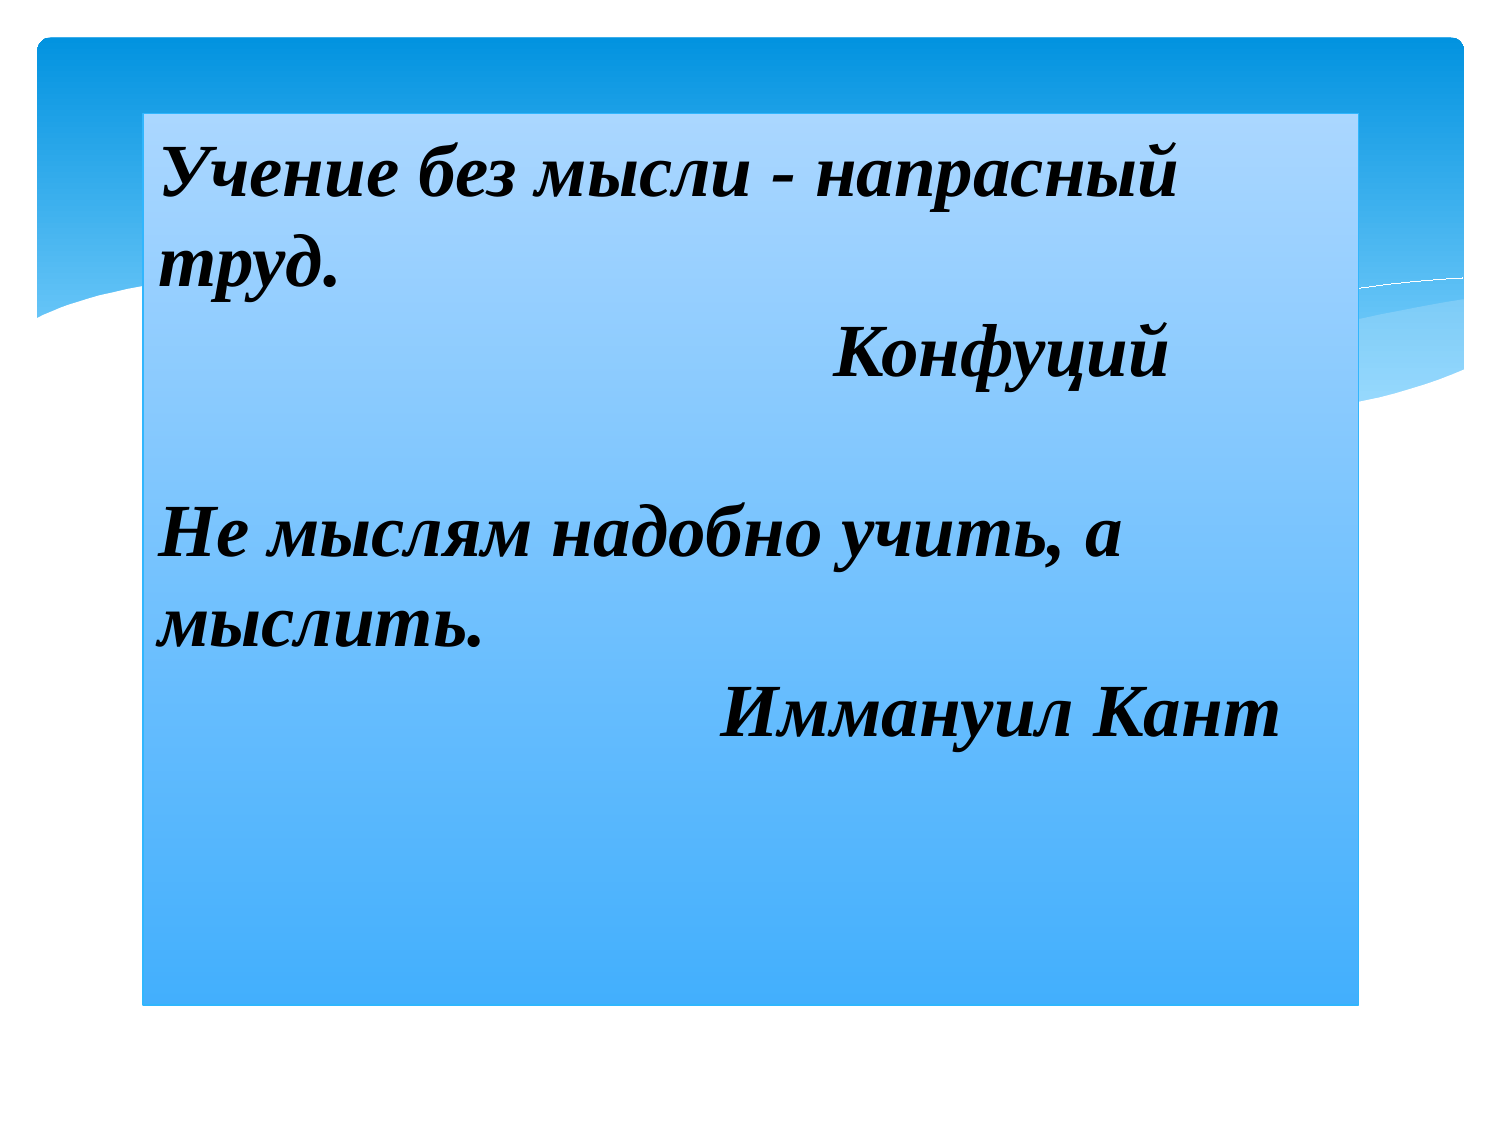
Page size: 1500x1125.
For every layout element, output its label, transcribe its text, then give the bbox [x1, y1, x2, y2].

list Учение без мысли - напрасный труд. Конфуций Не мыслям надобно учить, а мыслить. Иммануил Кант [142, 113, 1359, 1006]
